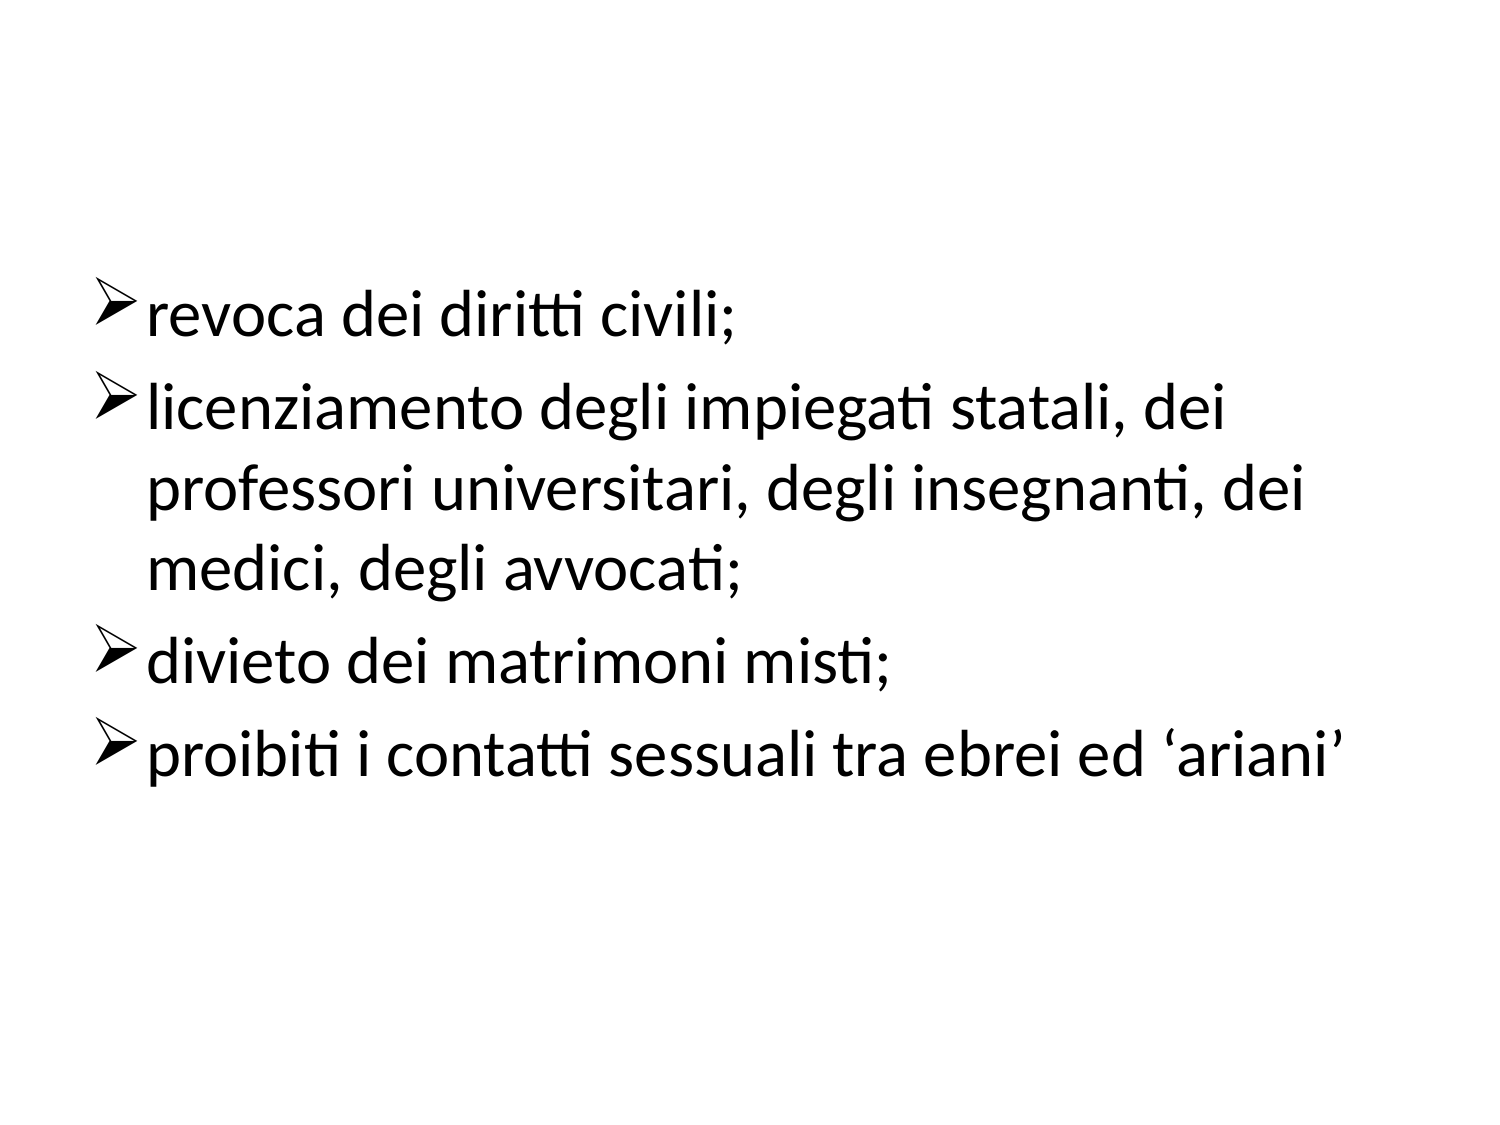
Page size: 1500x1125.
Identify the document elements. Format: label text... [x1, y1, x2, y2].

list revoca dei diritti civili; licenziamento degli impiegati statali, dei professori universitari, degli insegnanti, dei medici, degli avvocati; divieto dei matrimoni misti; proibiti i contatti sessuali tra ebrei ed ‘ariani’ [75, 262, 1425, 1005]
